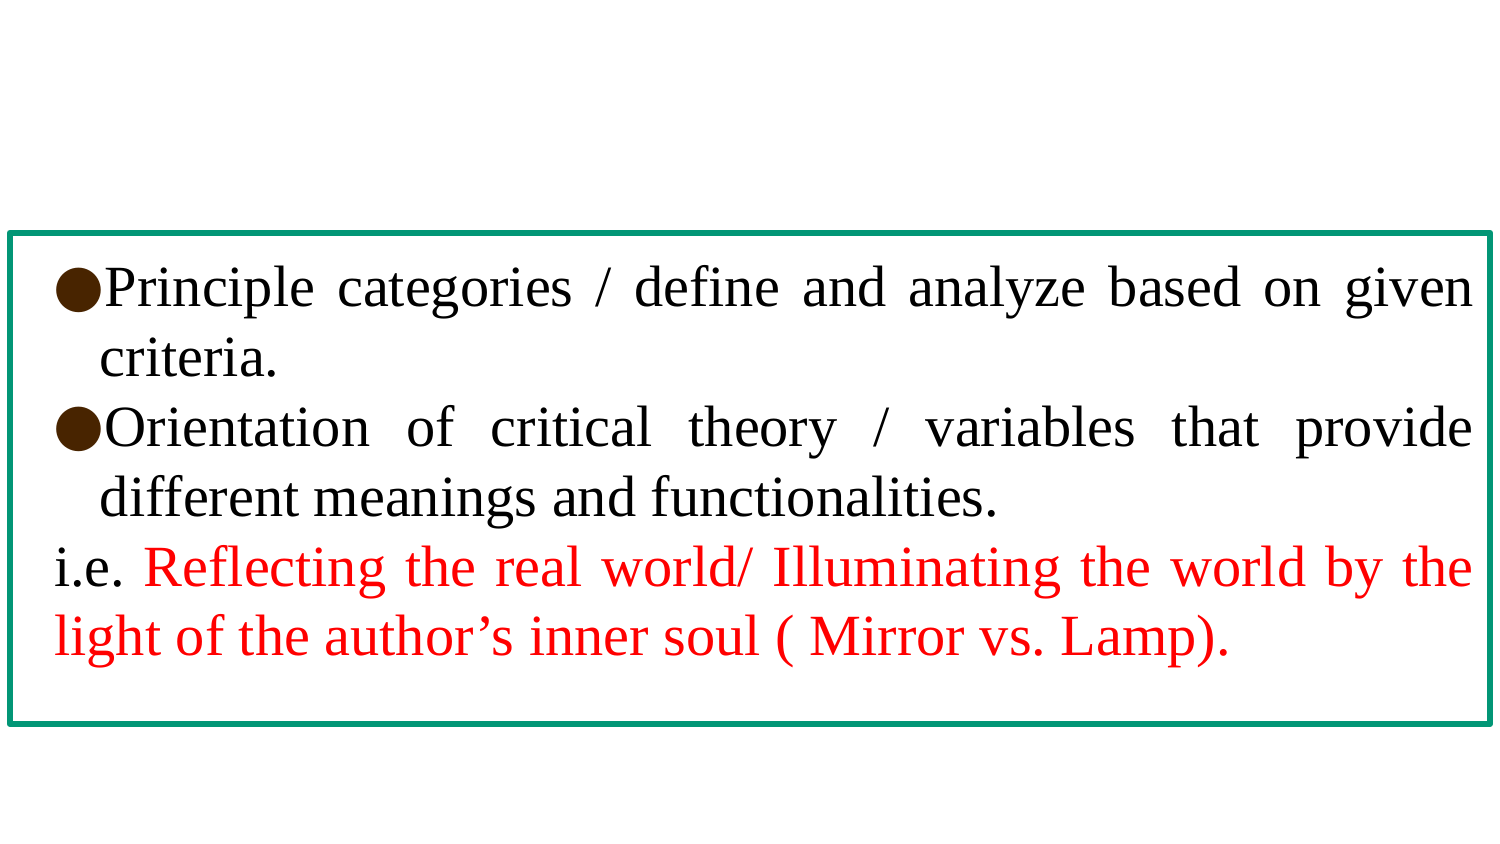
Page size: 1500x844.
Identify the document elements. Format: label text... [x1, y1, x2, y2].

list Principle categories / define and analyze based on given criteria. Orientation of critical theory / variables that provide different meanings and functionalities. i.e. Reflecting the real world/ Illuminating the world by the light of the author’s inner soul ( Mirror vs. Lamp). [8, 231, 1492, 726]
